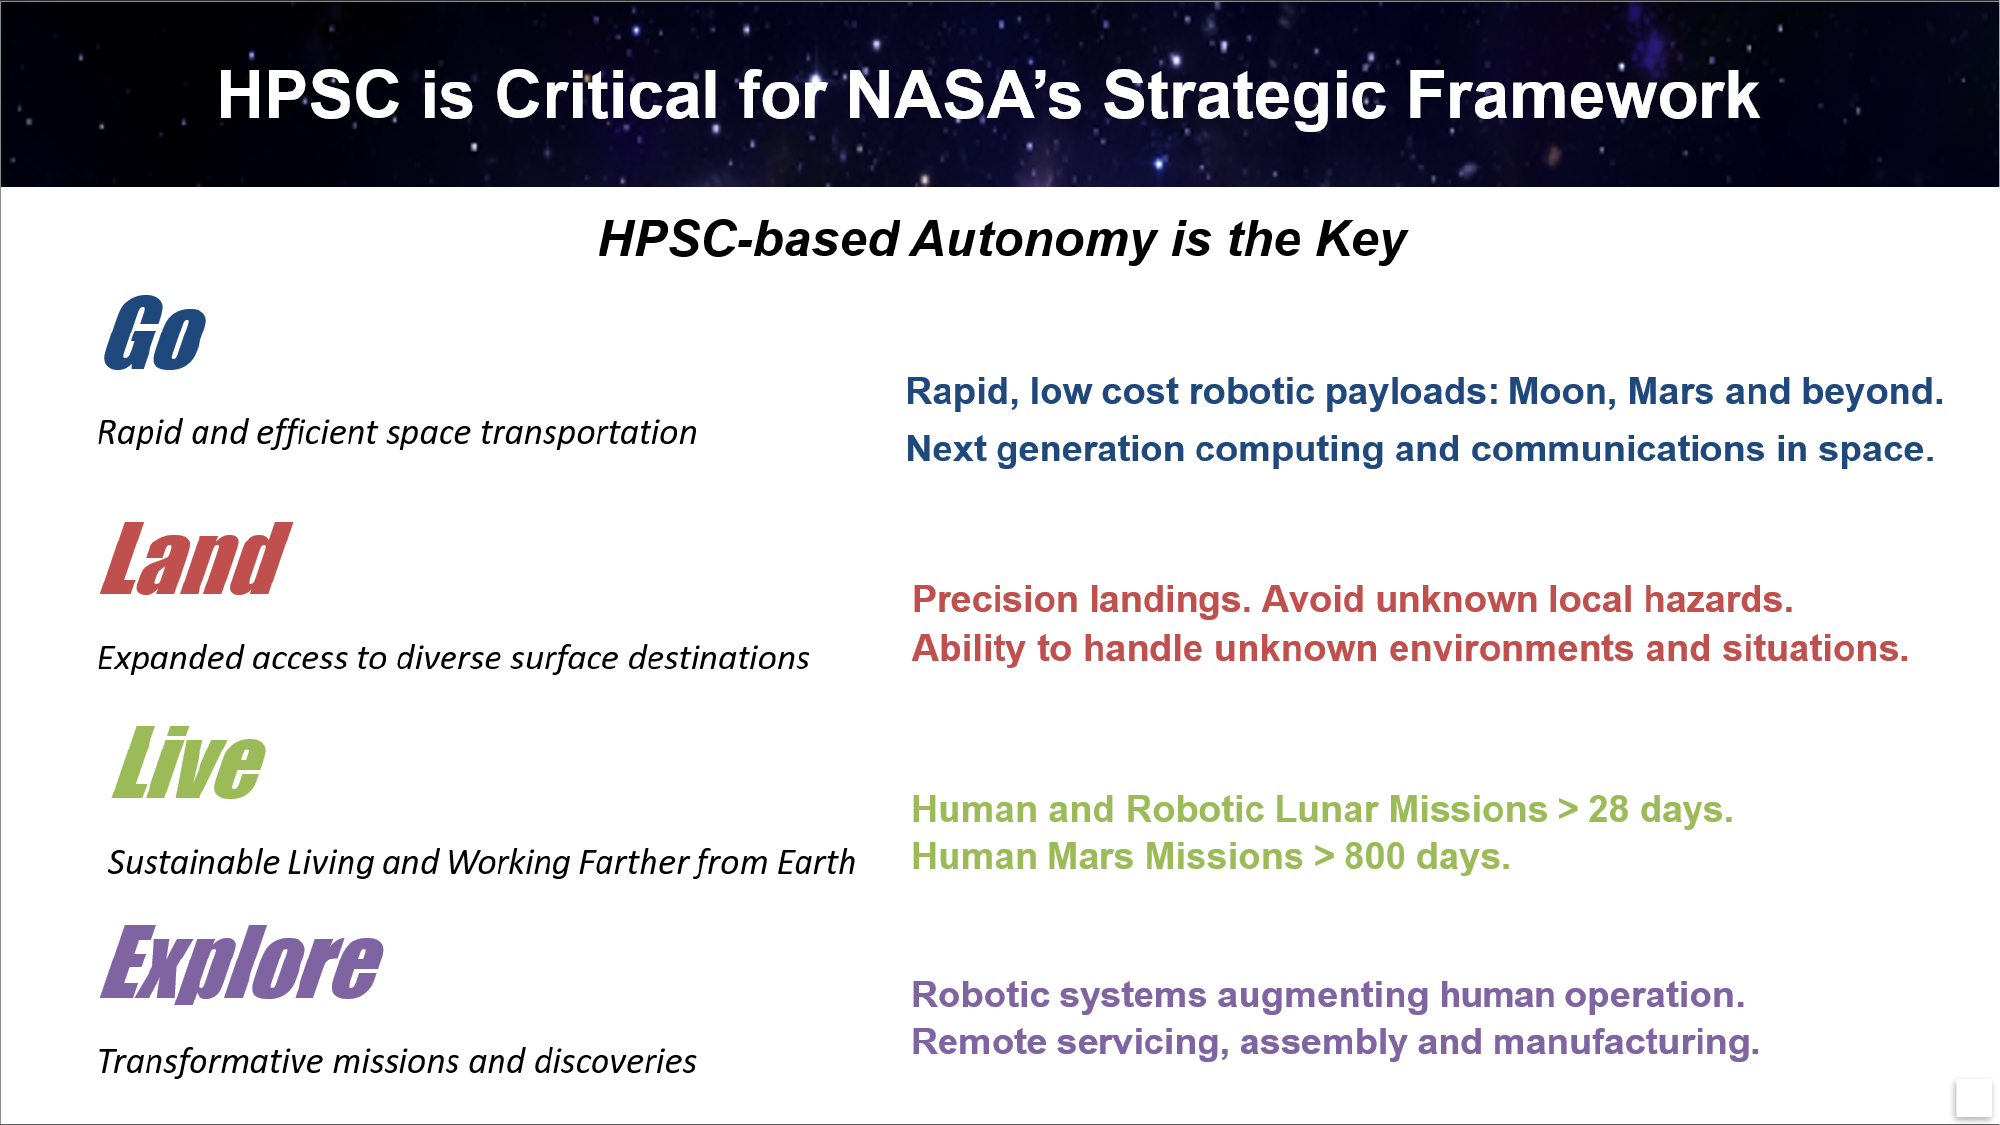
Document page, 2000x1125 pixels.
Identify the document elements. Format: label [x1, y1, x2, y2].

text_box [0, 0, 2000, 1125]
